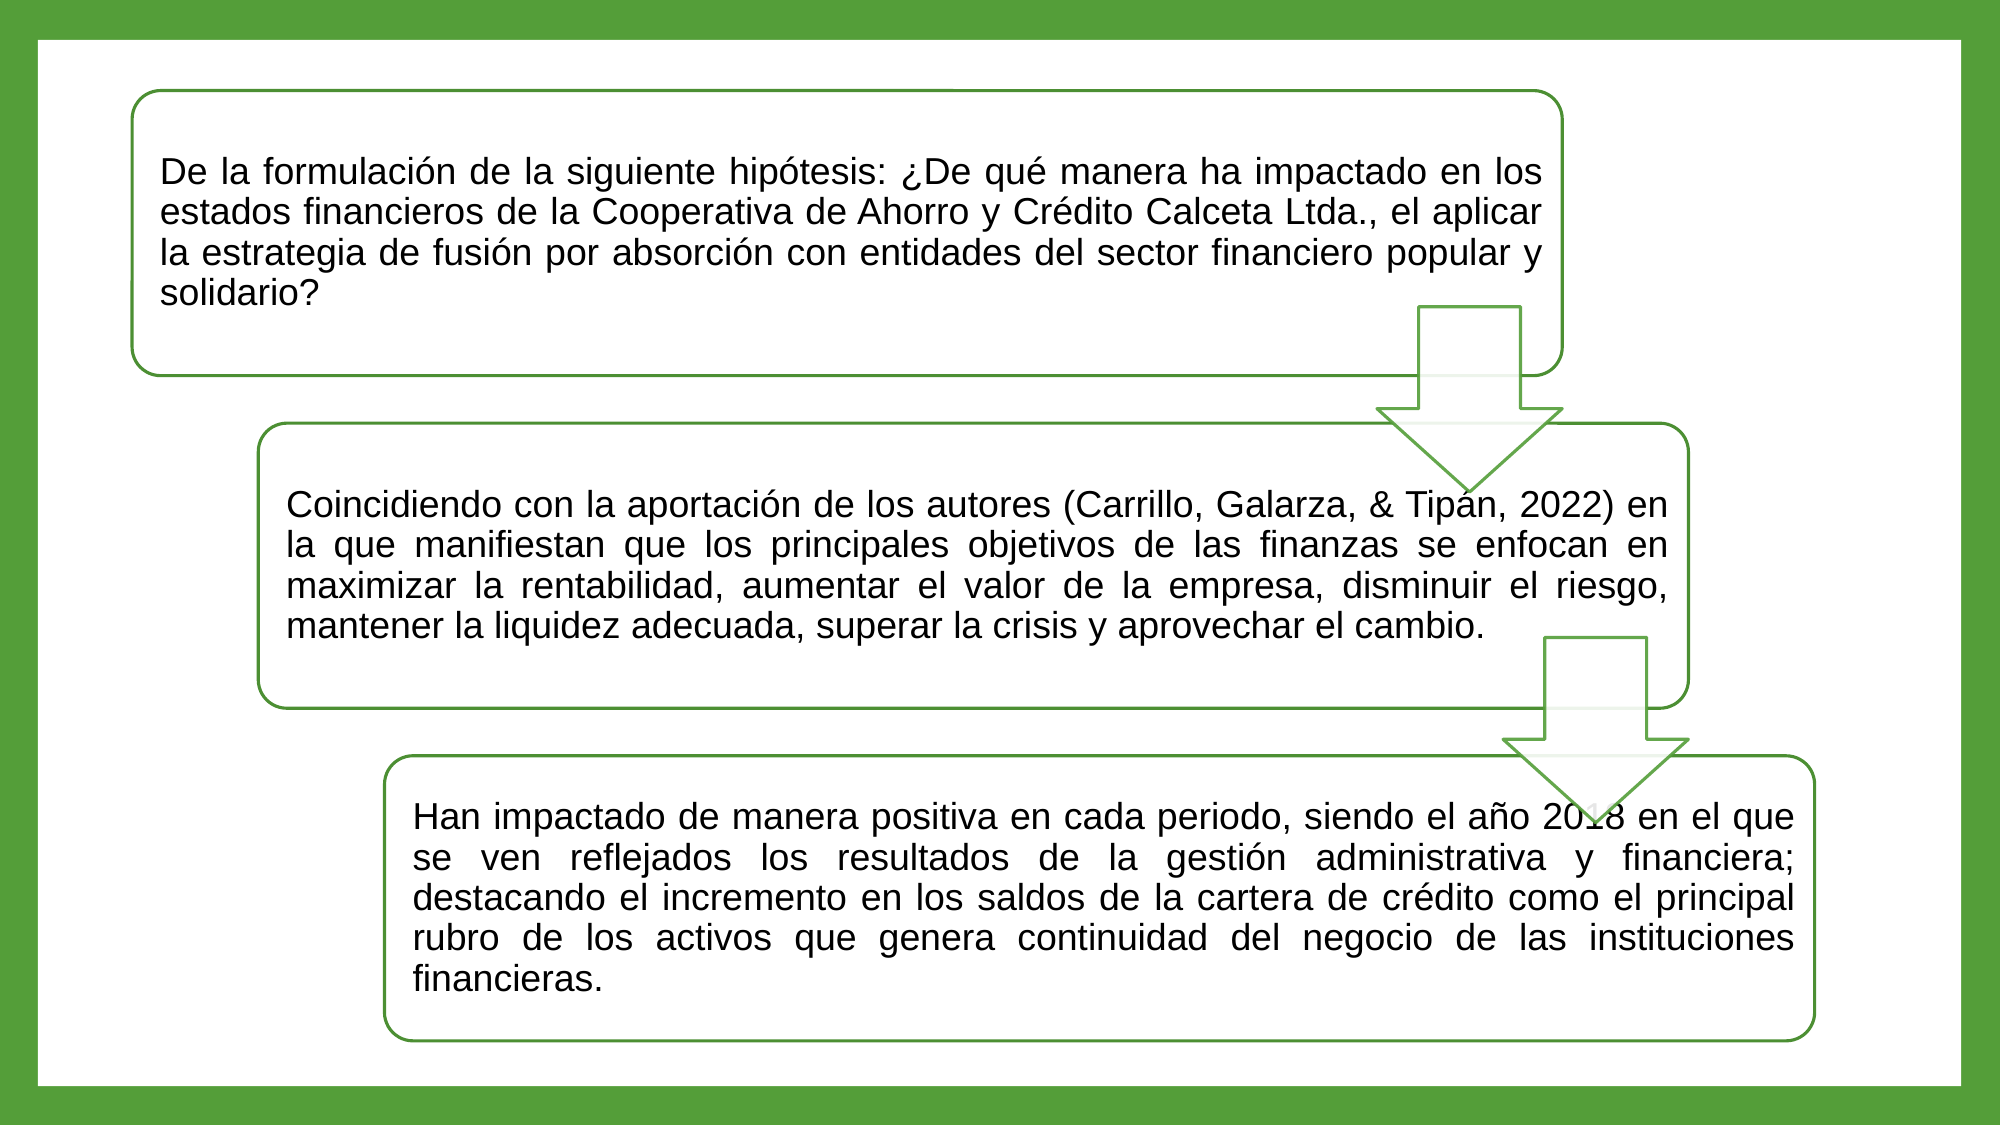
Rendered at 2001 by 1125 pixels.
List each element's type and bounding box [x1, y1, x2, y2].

text_box [131, 90, 1815, 1042]
